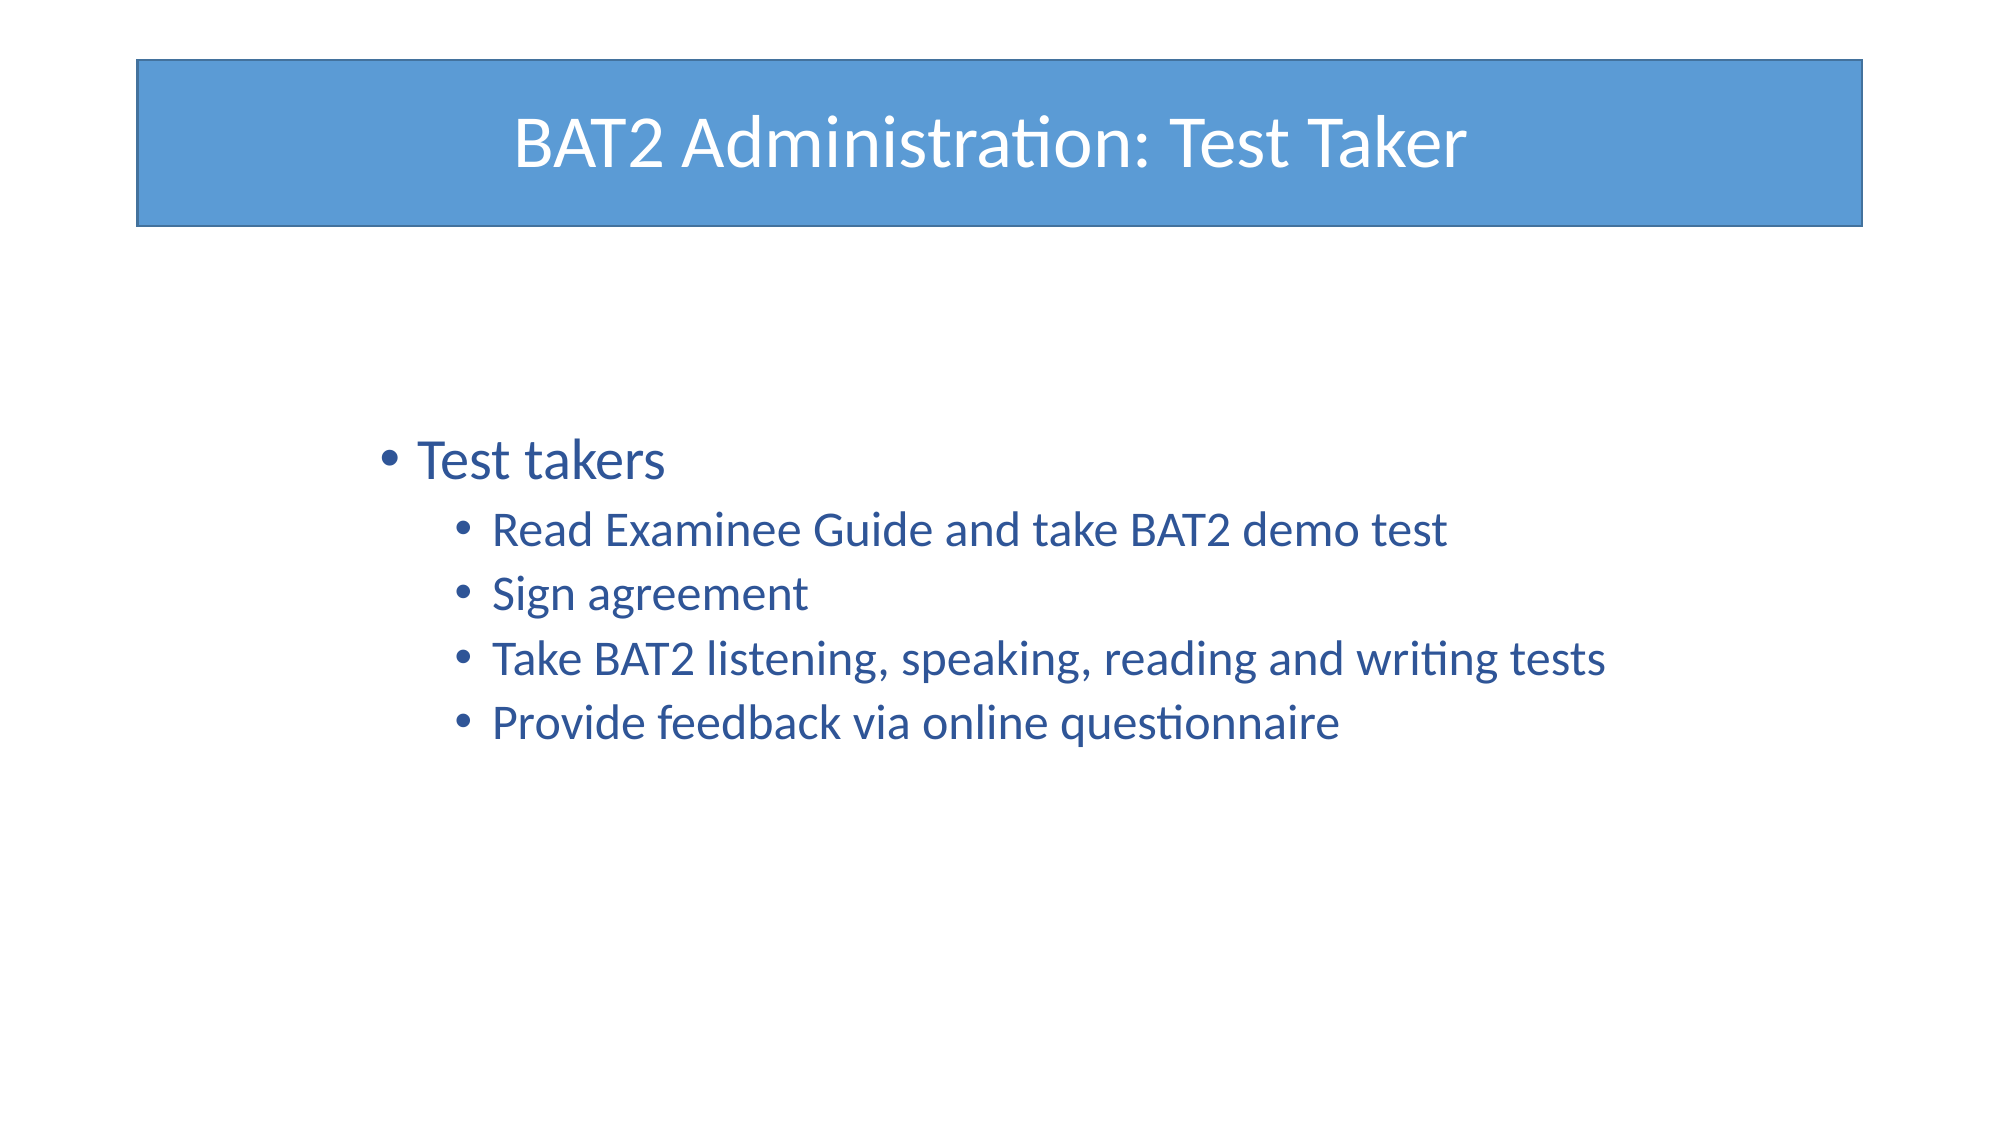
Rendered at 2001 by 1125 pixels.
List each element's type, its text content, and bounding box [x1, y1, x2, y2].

title BAT2 Administration: Test Taker [136, 59, 1863, 227]
list Test takers Read Examinee Guide and take BAT2 demo test Sign agreement Take BAT2 listening, speaking, reading and writing tests Provide feedback via online questionnaire [364, 422, 1798, 1105]
